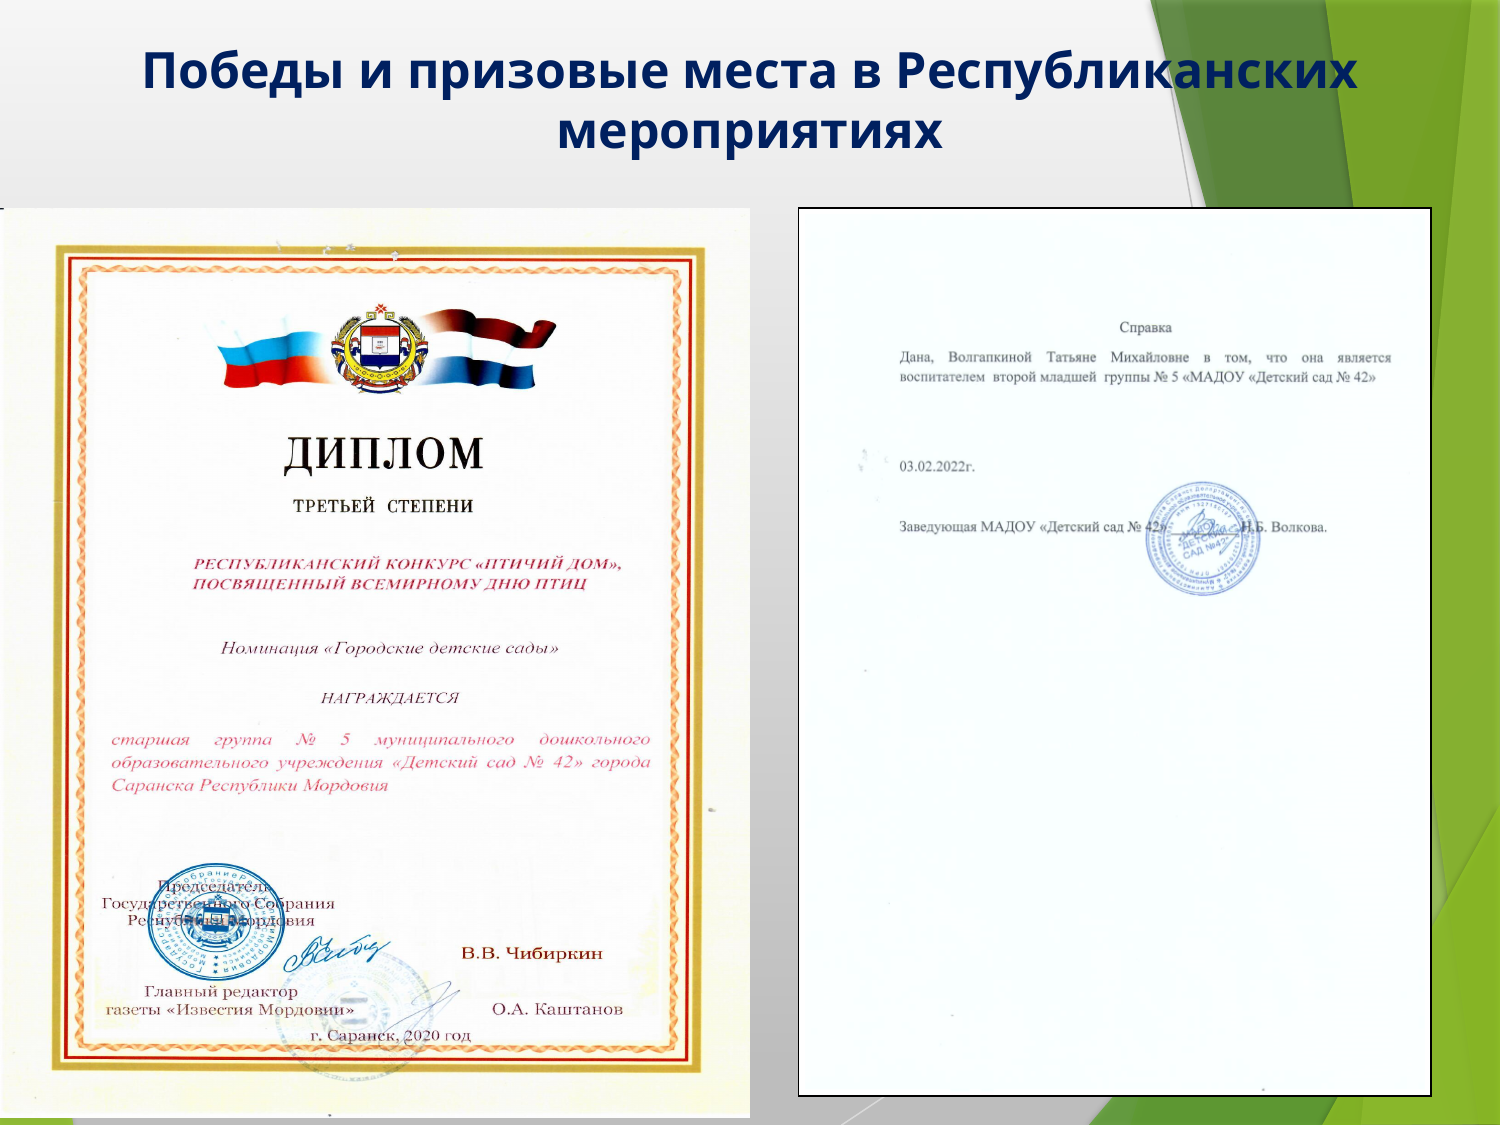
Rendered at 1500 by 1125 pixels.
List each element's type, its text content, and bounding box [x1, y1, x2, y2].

picture [0, 208, 751, 1118]
picture [798, 208, 1431, 1096]
text_box Победы и призовые места в Республиканских мероприятиях [112, 30, 1388, 209]
